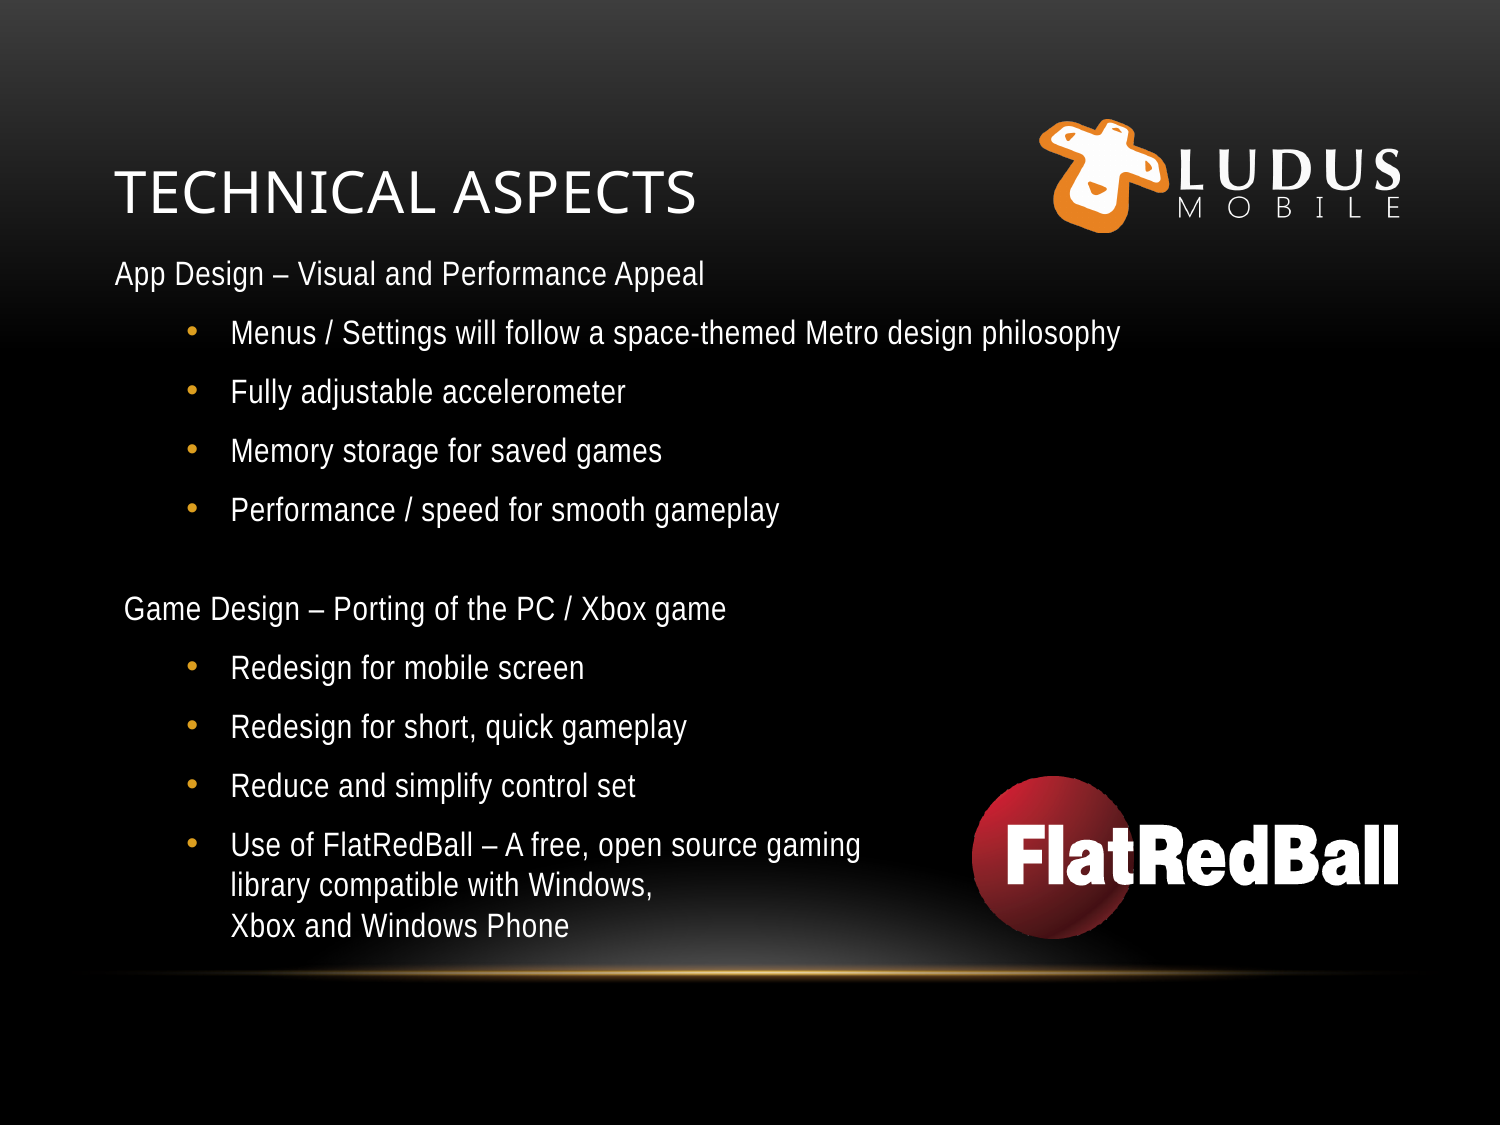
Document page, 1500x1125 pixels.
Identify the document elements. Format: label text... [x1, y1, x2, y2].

list App Design – Visual and Performance Appeal Menus / Settings will follow a space-themed Metro design philosophy Fully adjustable accelerometer Memory storage for saved games Performance / speed for smooth gameplay Game Design – Porting of the PC / Xbox game Redesign for mobile screen Redesign for short, quick gameplay Reduce and simplify control set Use of FlatRedBall – A free, open source gaming library compatible with Windows, Xbox and Windows Phone [99, 244, 1400, 952]
picture [0, 0, 1500, 1125]
title Technical Aspects [99, 45, 1400, 233]
